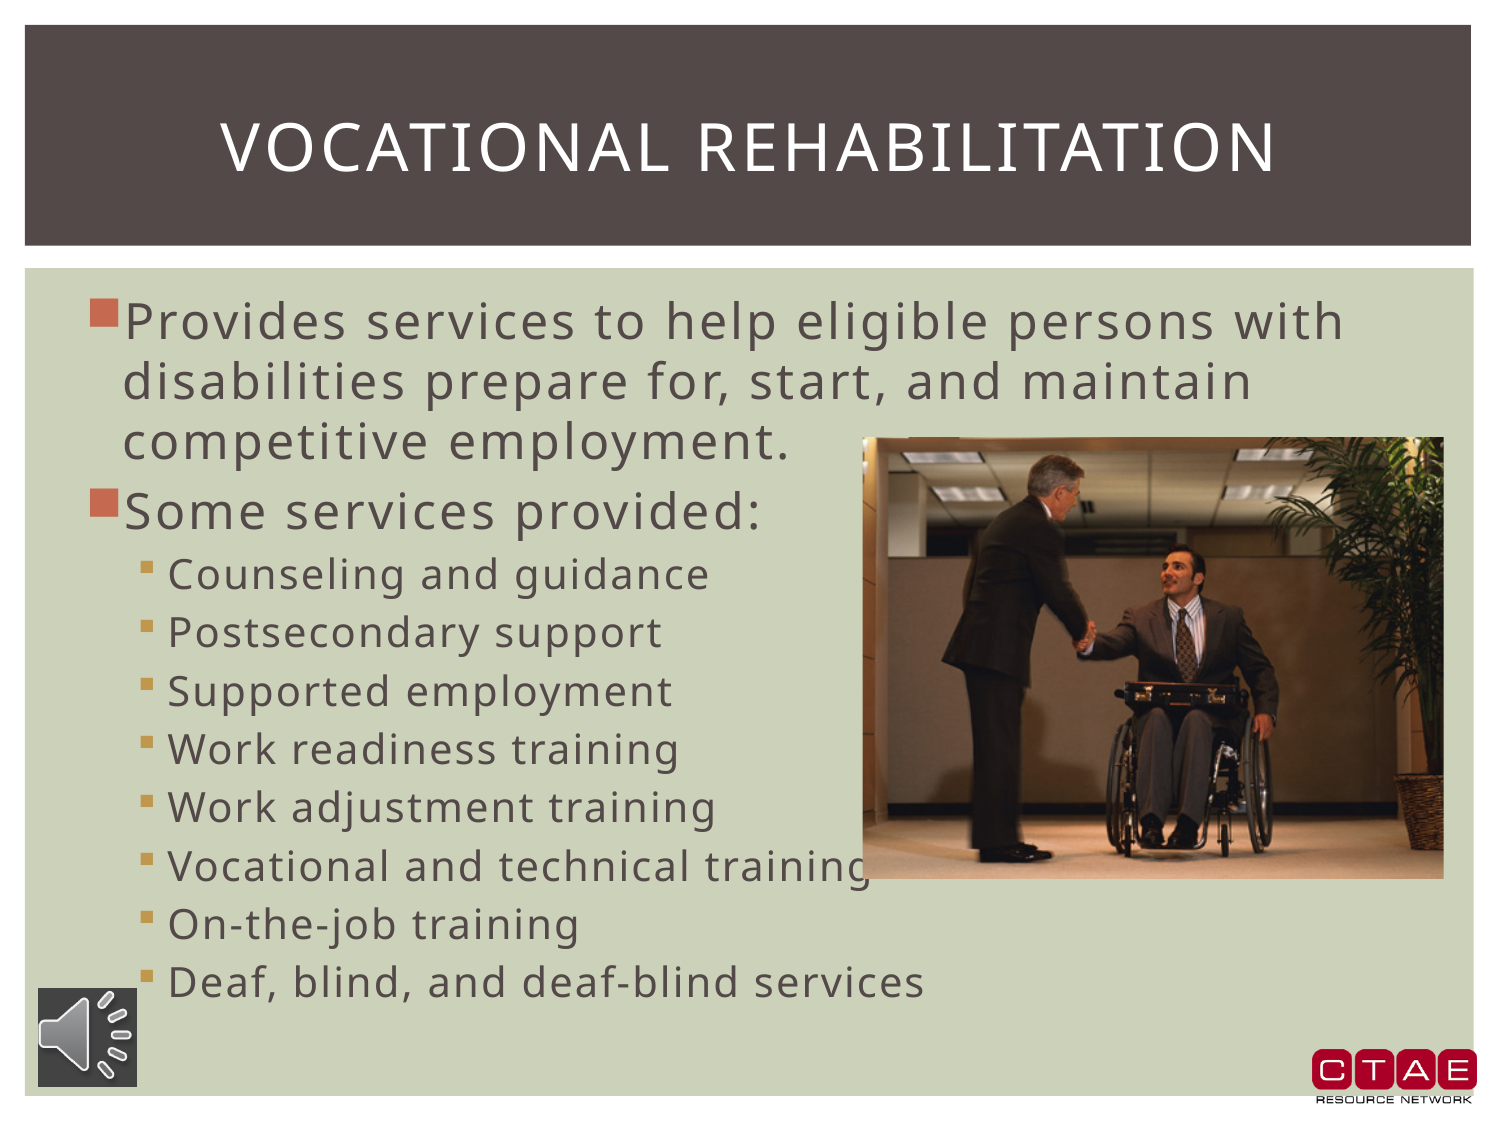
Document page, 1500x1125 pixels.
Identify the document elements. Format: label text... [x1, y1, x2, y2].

title Vocational rehabilitation [62, 58, 1438, 232]
picture [862, 437, 1445, 880]
list Provides services to help eligible persons with disabilities prepare for, start, and maintain competitive employment. Some services provided: Counseling and guidance Postsecondary support Supported employment Work readiness training Work adjustment training Vocational and technical training On-the-job training Deaf, blind, and deaf-blind services [62, 281, 1442, 1005]
picture [37, 987, 138, 1088]
picture [1312, 1049, 1477, 1117]
